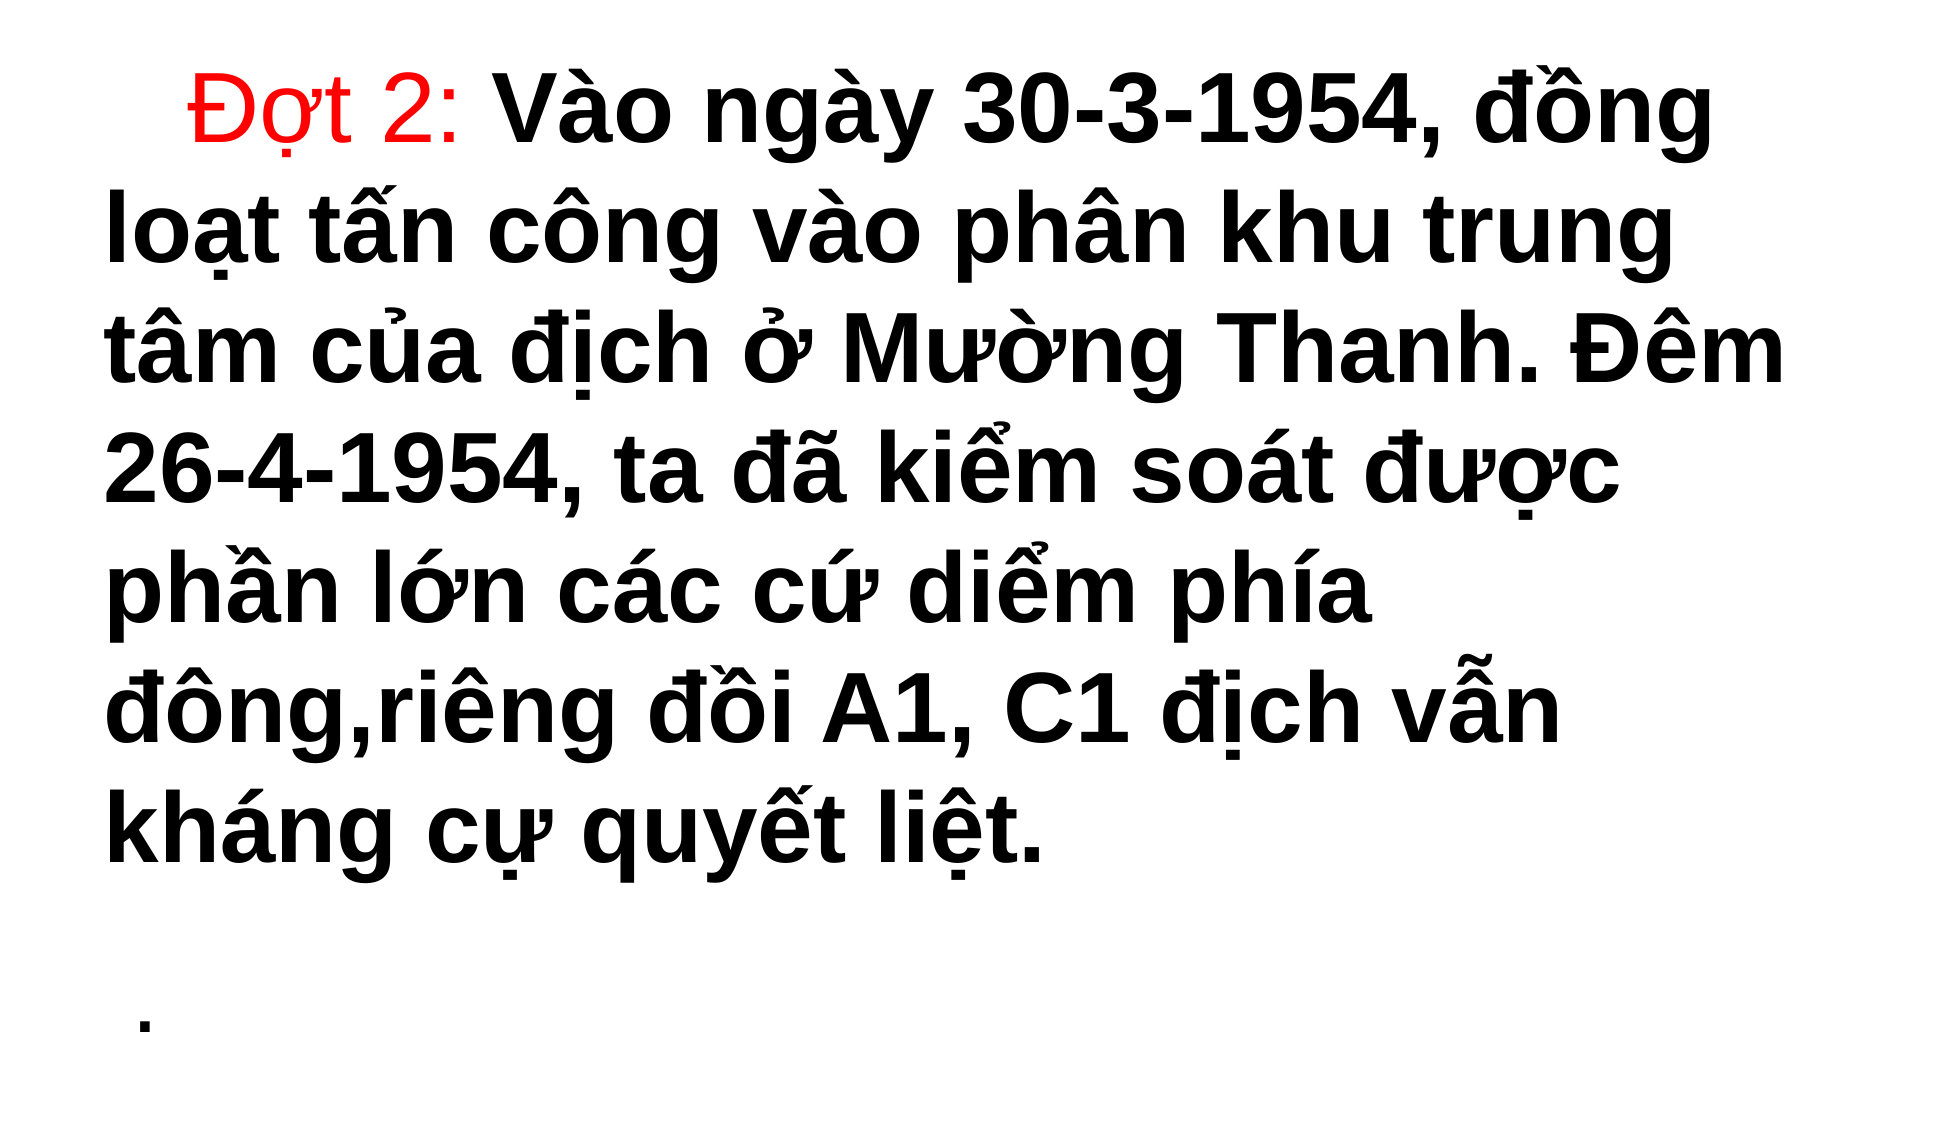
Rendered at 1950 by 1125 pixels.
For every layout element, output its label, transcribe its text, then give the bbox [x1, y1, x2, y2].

text_box Đợt 2: Vào ngày 30-3-1954, đồng loạt tấn công vào phân khu trung tâm của địch ở Mường Thanh. Đêm 26-4-1954, ta đã kiểm soát được phần lớn các cứ diểm phía đông,riêng đồi A1, C1 địch vẫn kháng cự quyết liệt. . [89, 35, 1873, 1060]
